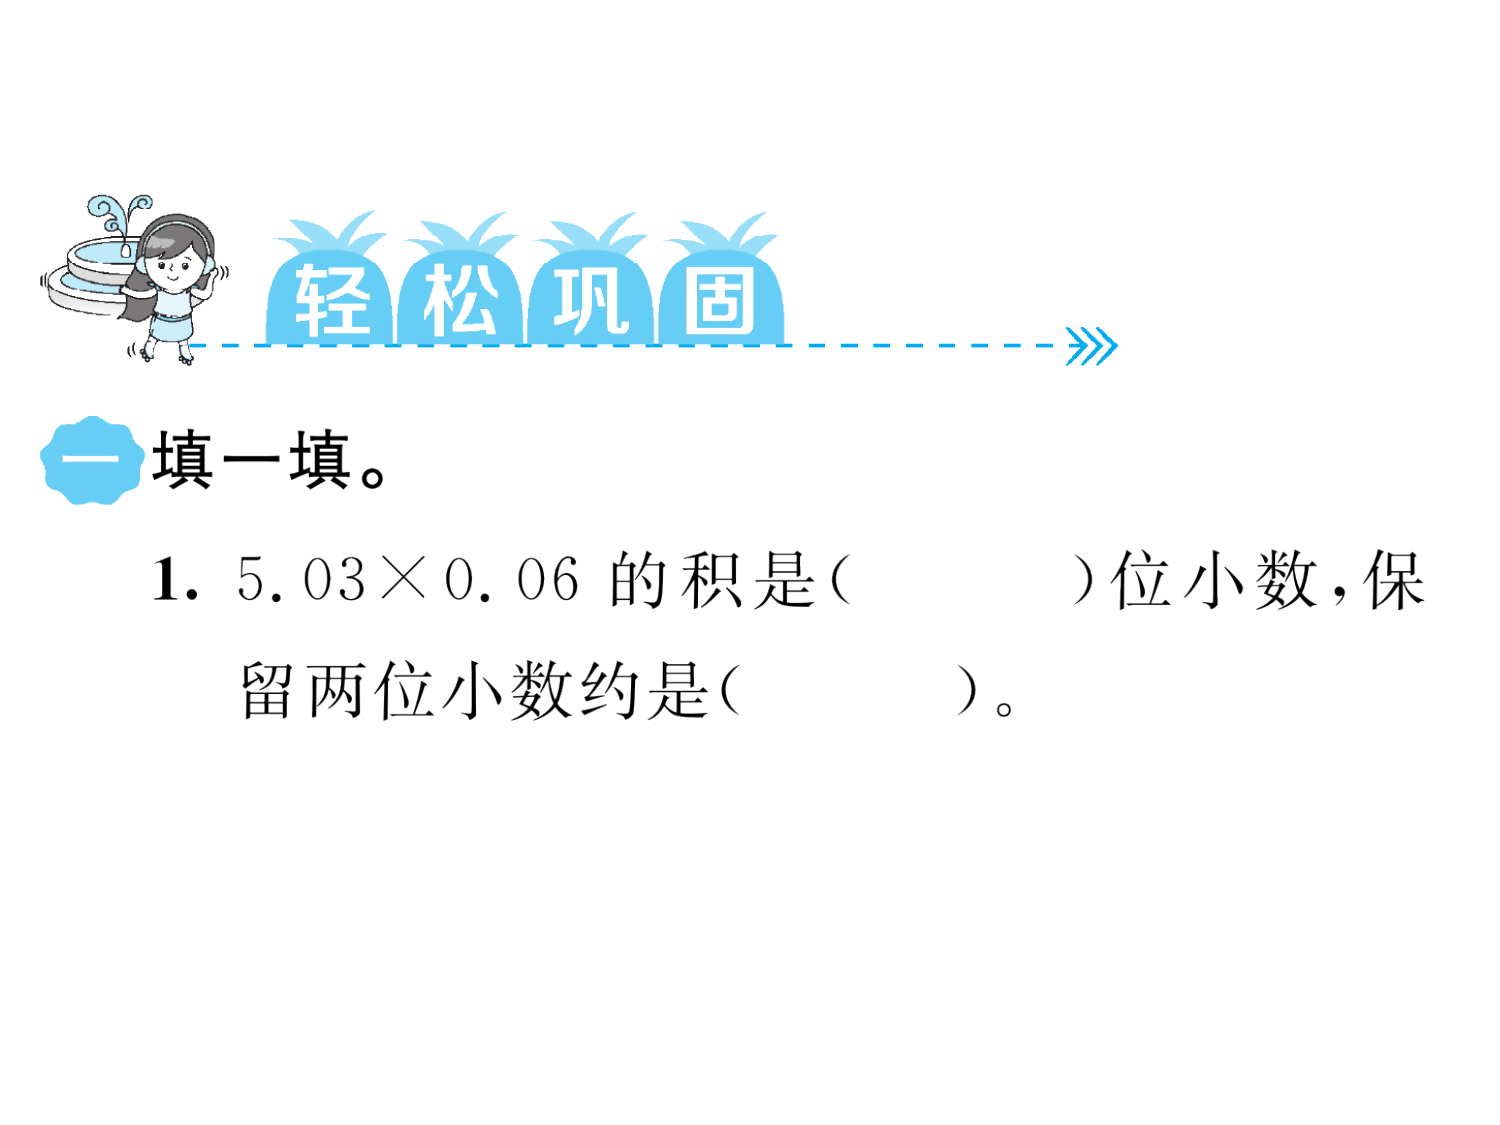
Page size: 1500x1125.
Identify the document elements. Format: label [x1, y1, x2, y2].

picture [35, 177, 1453, 753]
